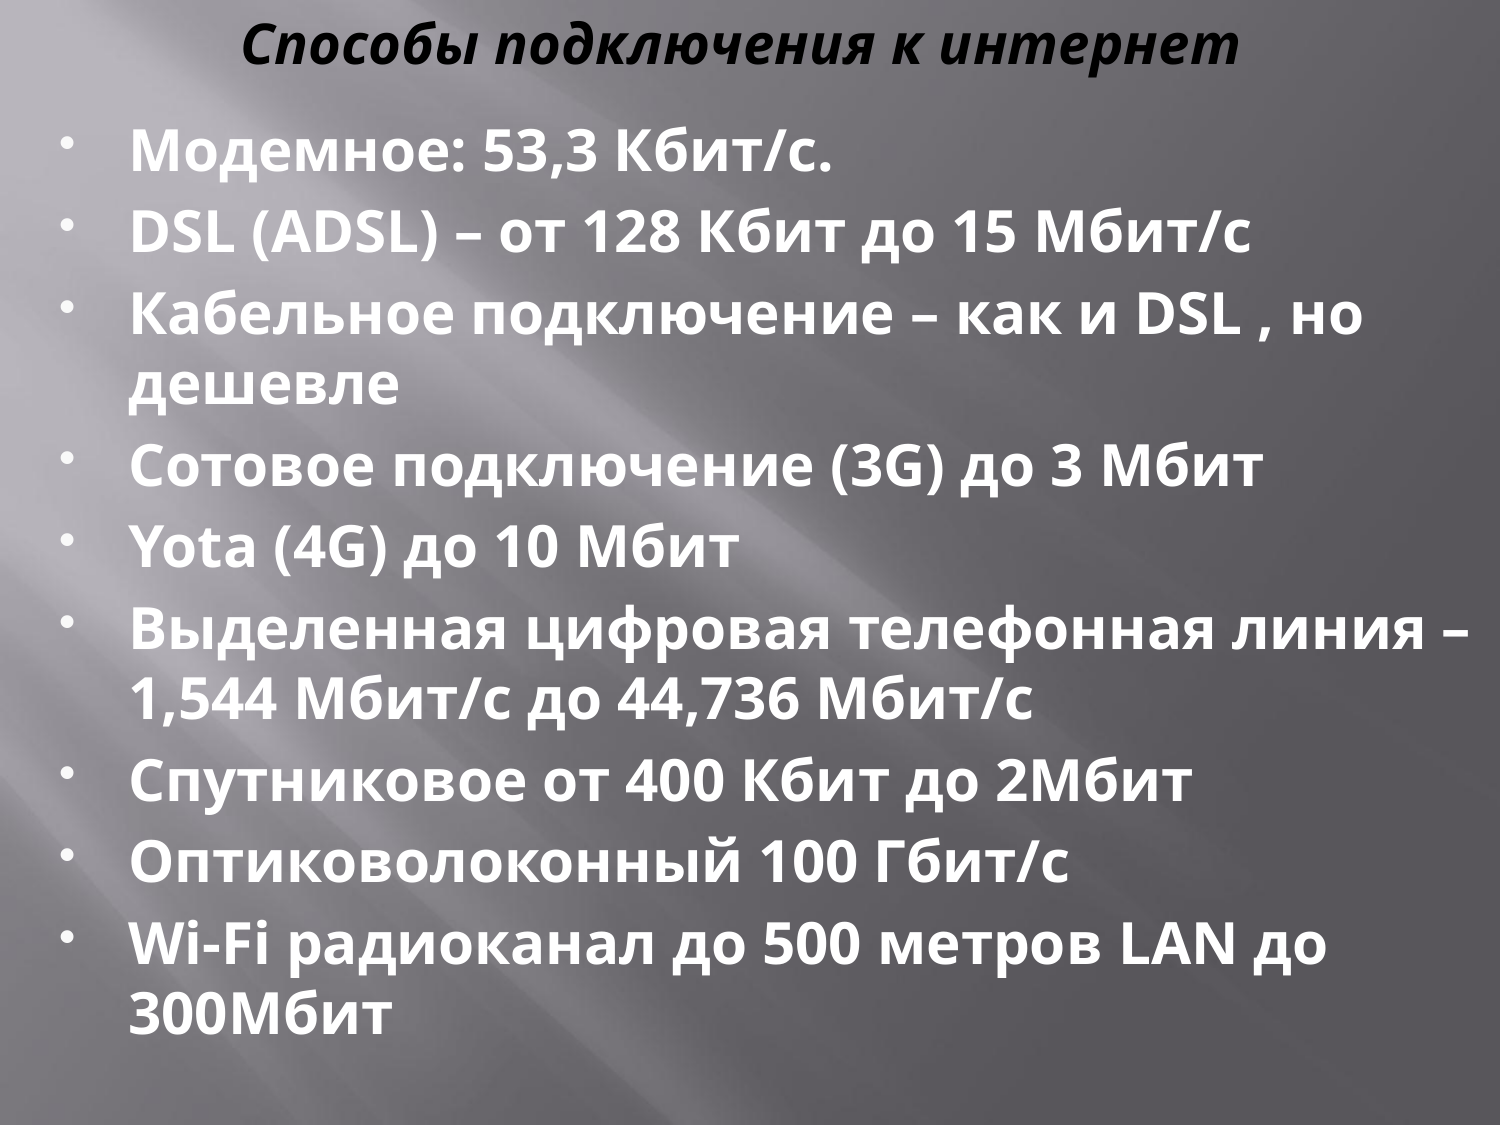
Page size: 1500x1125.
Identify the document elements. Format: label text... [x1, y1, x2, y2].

picture [0, 0, 1500, 1125]
title Способы подключения к интернет [0, 0, 1483, 84]
list Модемное: 53,3 Кбит/с. DSL (ADSL) – от 128 Кбит до 15 Мбит/с Кабельное подключение – как и DSL , но дешевле Сотовое подключение (3G) до 3 Мбит Yota (4G) до 10 Мбит Выделенная цифровая телефонная линия – 1,544 Мбит/с до 44,736 Мбит/с Спутниковое от 400 Кбит до 2Мбит Оптиковолоконный 100 Гбит/с Wi-Fi радиоканал до 500 метров LAN до 300Мбит [23, 105, 1500, 1035]
